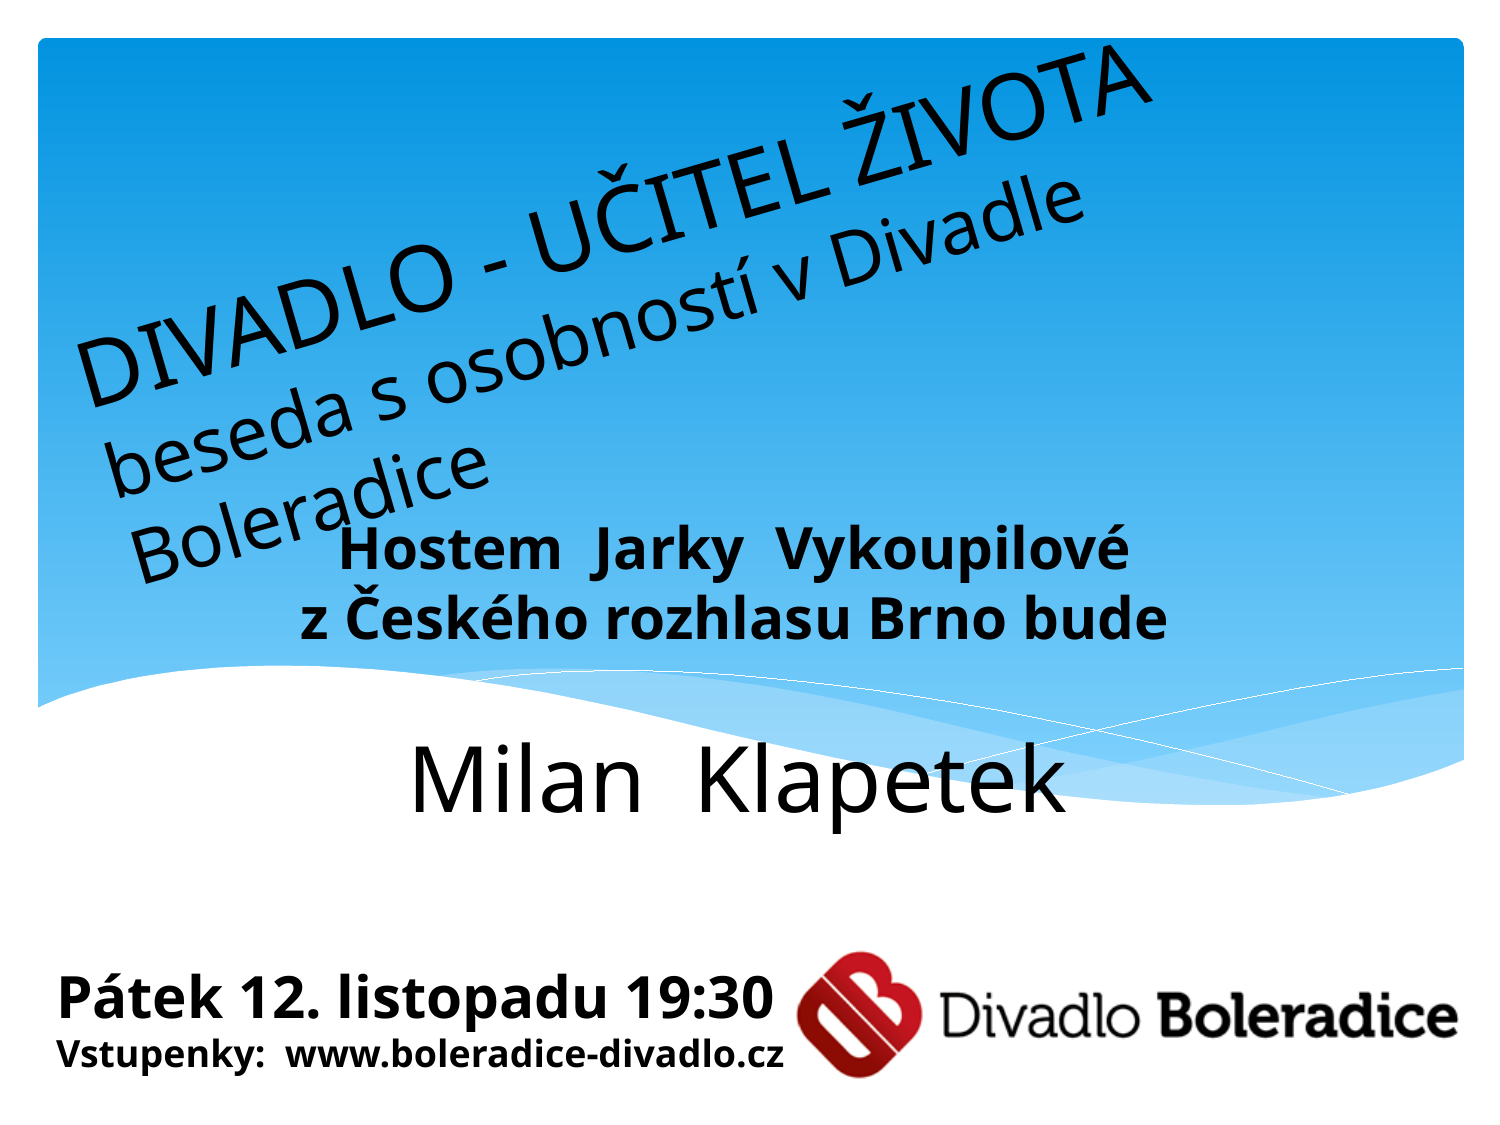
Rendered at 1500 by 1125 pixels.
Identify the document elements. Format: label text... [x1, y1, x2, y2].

title Hostem Jarky Vykoupilové z Českého rozhlasu Brno bude Milan Klapetek [131, 503, 1369, 846]
text_box Pátek 12. listopadu 19:30 Vstupenky: www.boleradice-divadlo.cz [40, 951, 790, 1083]
text_box DIVADLO - UČITEL ŽIVOTA beseda s osobností v Divadle Boleradice [46, 0, 1420, 612]
picture [795, 948, 1459, 1083]
